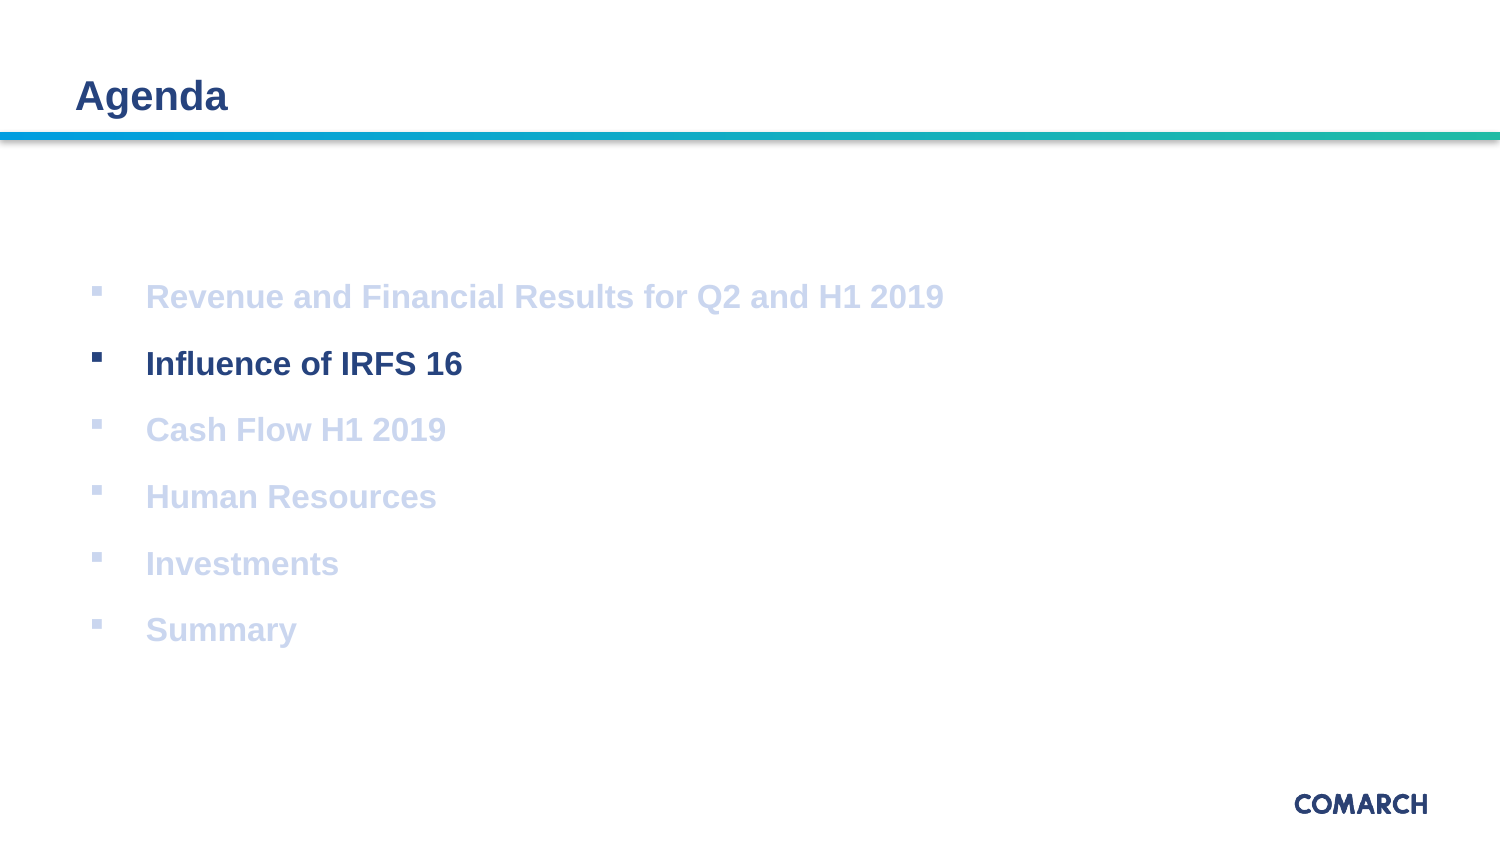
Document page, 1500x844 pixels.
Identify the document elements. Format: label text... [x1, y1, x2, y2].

list Agenda [74, 42, 1426, 127]
picture [1294, 793, 1427, 814]
text_box Revenue and Financial Results for Q2 and H1 2019 Influence of IRFS 16 Cash Flow H1 2019 Human Resources Investments Summary [74, 201, 1426, 630]
